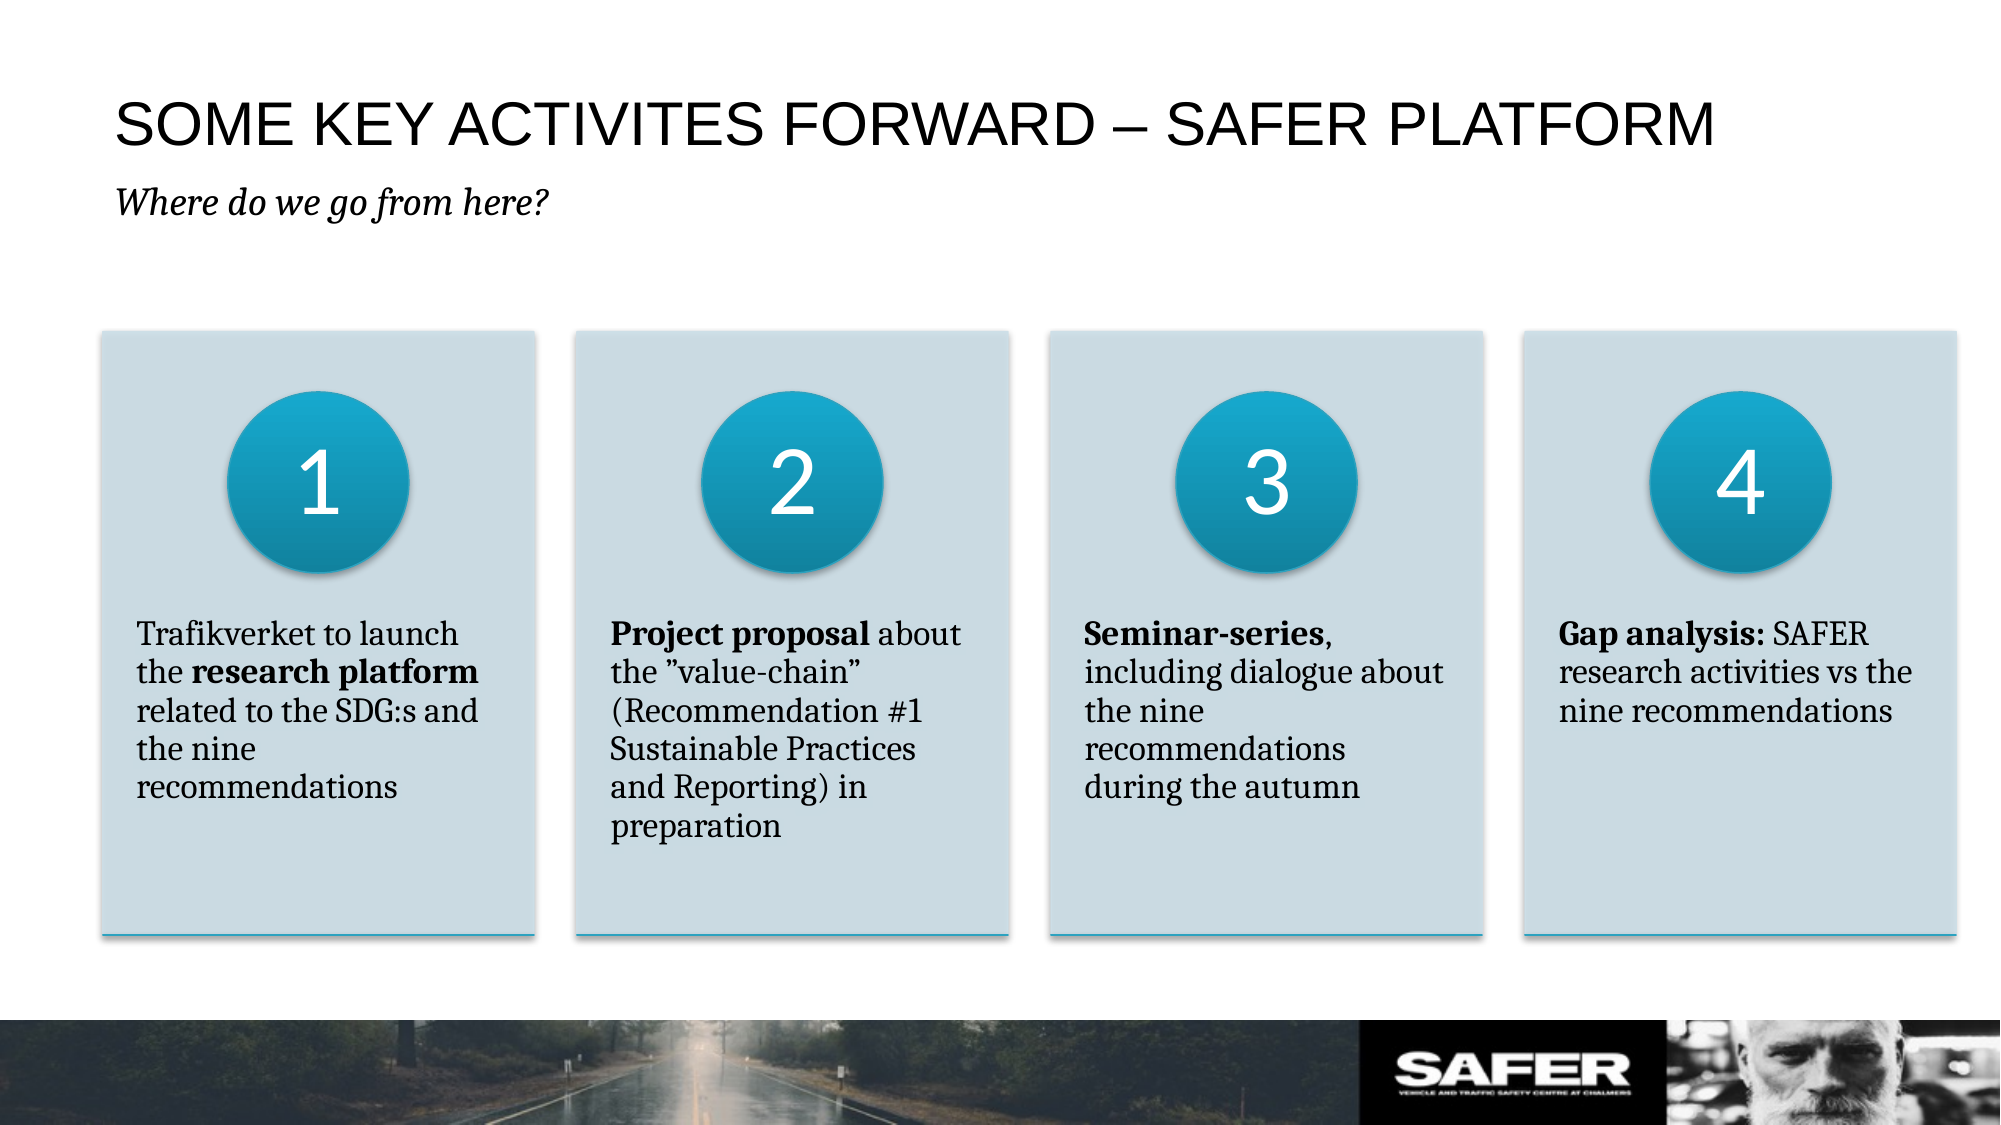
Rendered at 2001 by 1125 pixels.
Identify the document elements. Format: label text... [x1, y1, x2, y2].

picture [0, 1020, 2000, 1125]
title SOME KEY ACTIVITES FORWARD – SAFER PLATFORM Where do we go from here? [99, 42, 1900, 231]
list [102, 255, 1957, 1012]
